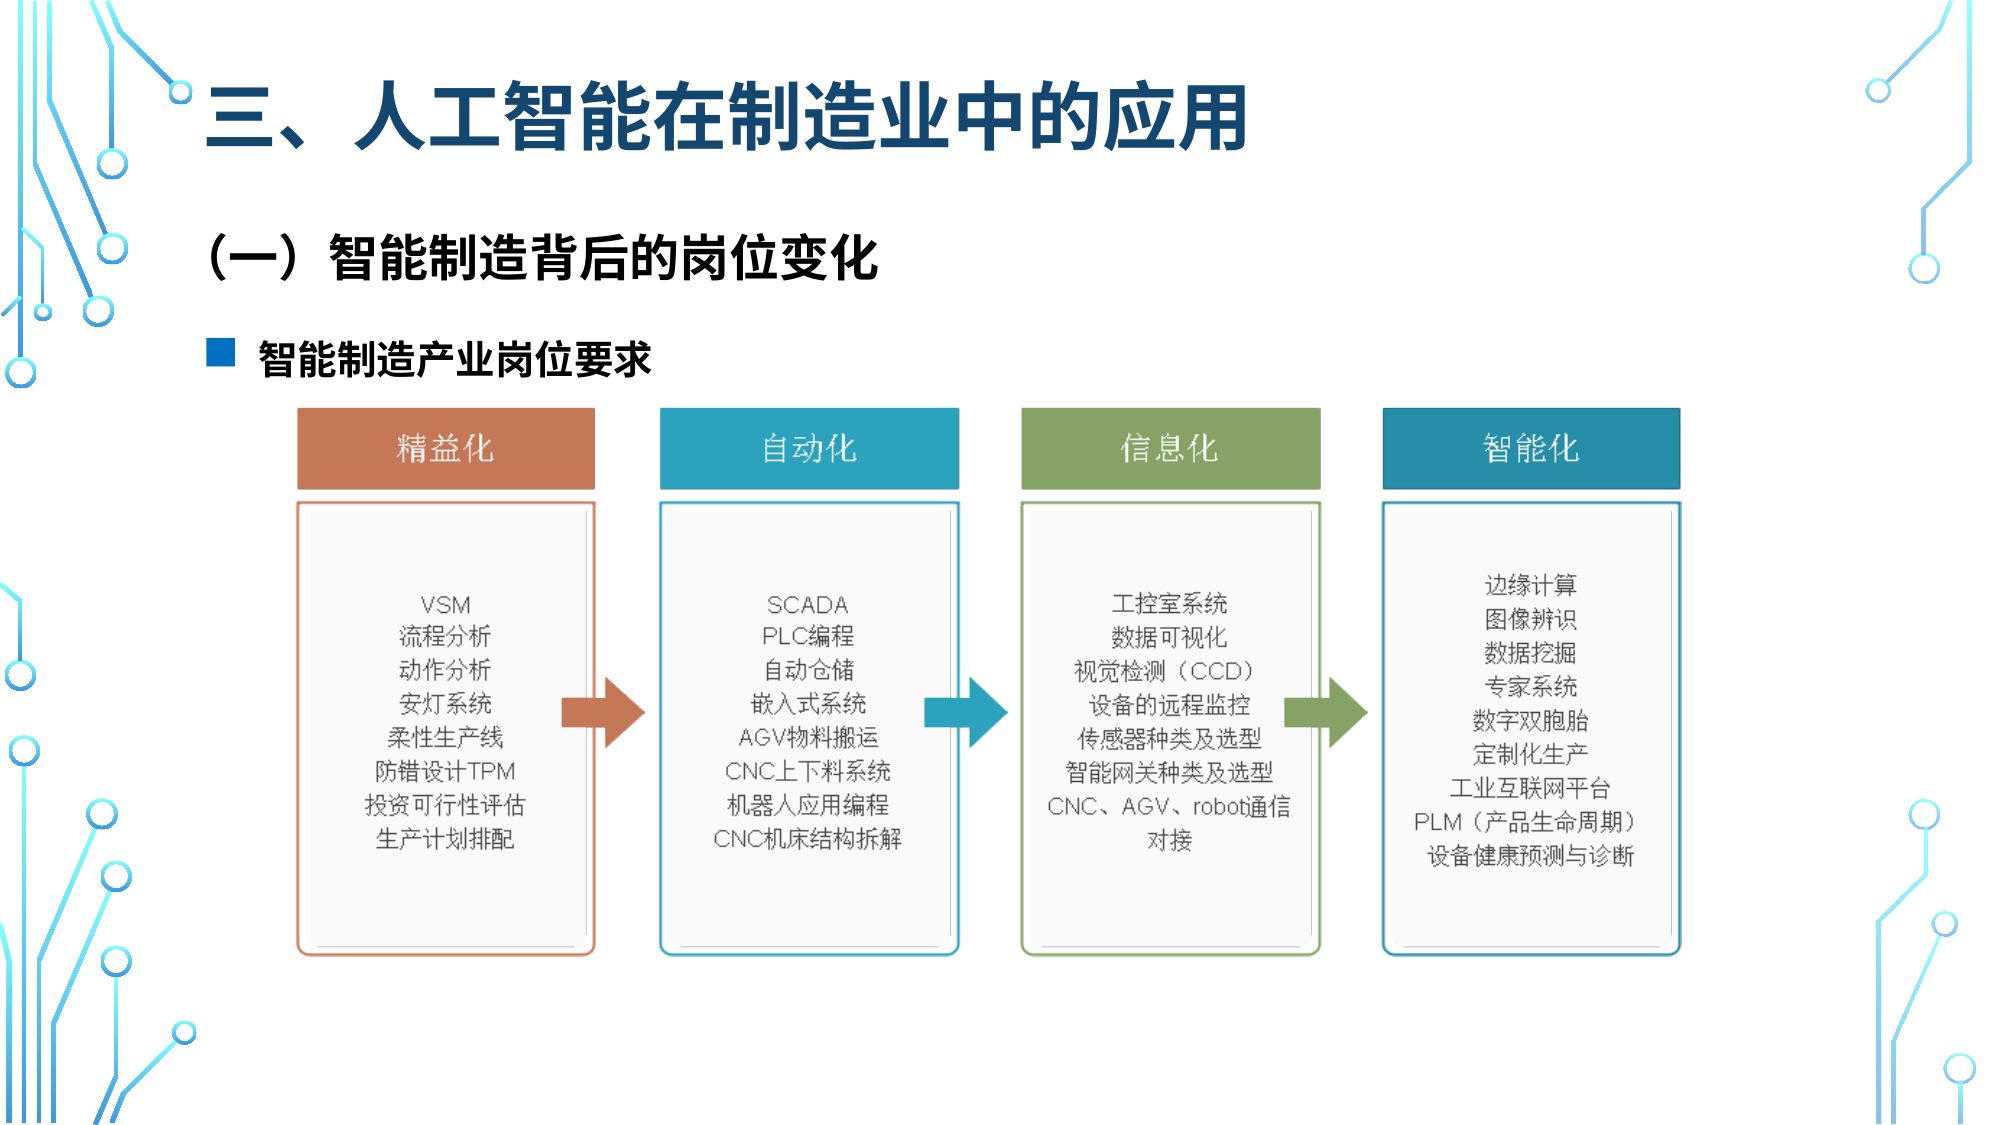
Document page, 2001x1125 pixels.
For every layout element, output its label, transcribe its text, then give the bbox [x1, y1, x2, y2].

picture [293, 405, 1682, 957]
list 智能制造产业岗位要求 [187, 303, 781, 1104]
text_box （一）智能制造背后的岗位变化 [164, 189, 894, 295]
title 三、人工智能在制造业中的应用 [187, 0, 1813, 242]
